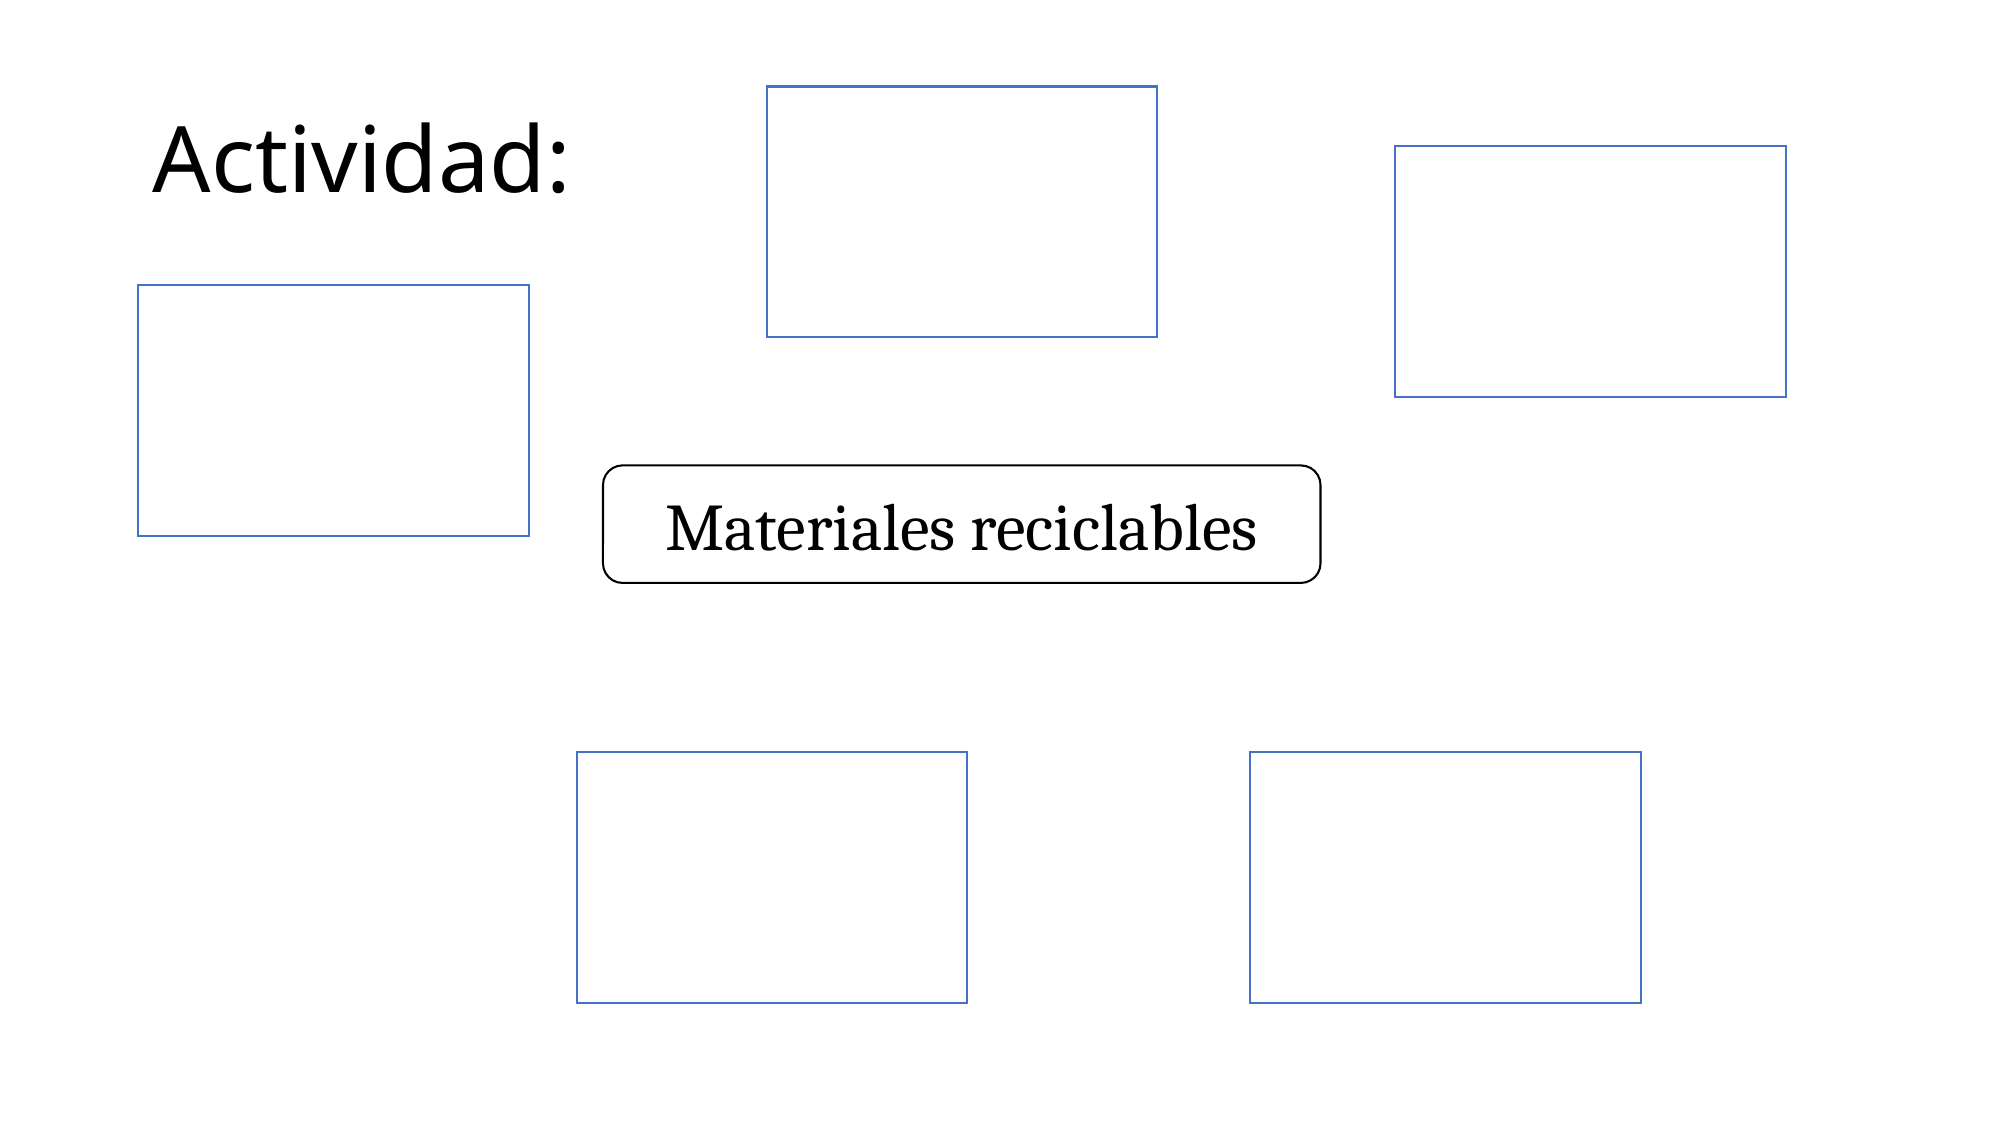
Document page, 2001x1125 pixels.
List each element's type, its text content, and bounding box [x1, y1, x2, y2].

picture [1249, 751, 1642, 1004]
picture [137, 284, 530, 537]
title Actividad: [137, 53, 1863, 272]
text_box [766, 85, 1158, 338]
picture [1394, 145, 1787, 398]
picture [575, 751, 968, 1004]
text_box Materiales reciclables [601, 464, 1322, 584]
